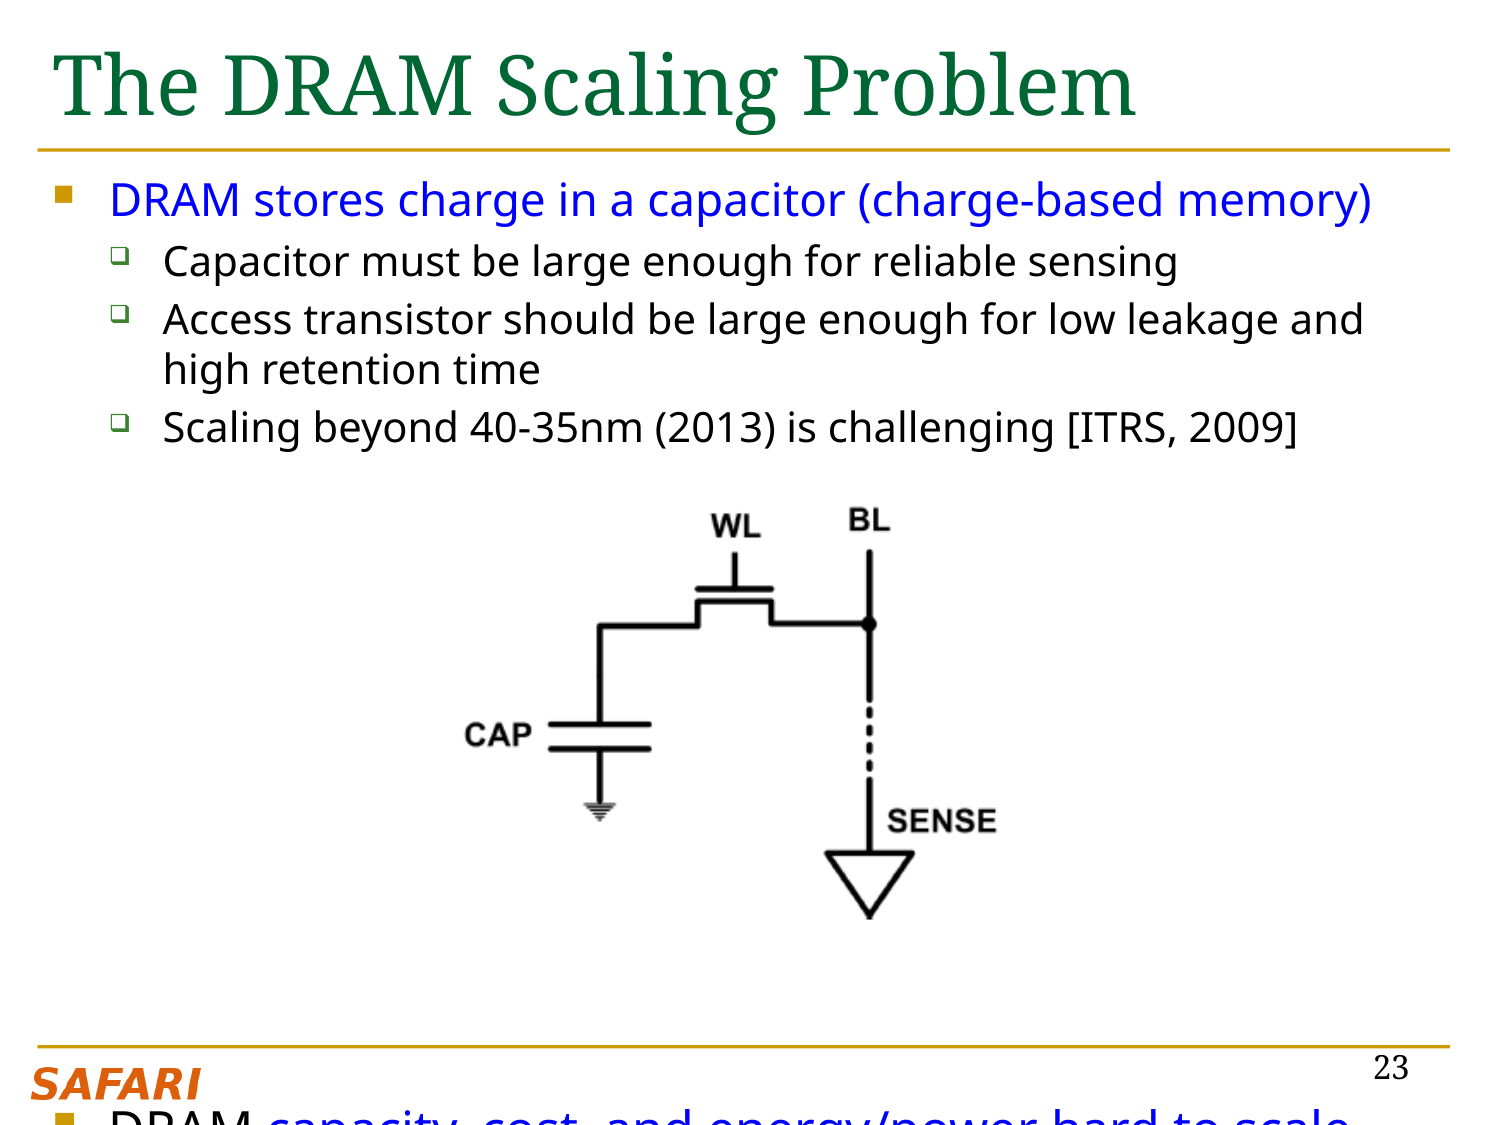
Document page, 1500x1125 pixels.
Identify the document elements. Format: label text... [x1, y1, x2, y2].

list DRAM stores charge in a capacitor (charge-based memory) Capacitor must be large enough for reliable sensing Access transistor should be large enough for low leakage and high retention time Scaling beyond 40-35nm (2013) is challenging [ITRS, 2009] DRAM capacity, cost, and energy/power hard to scale [37, 163, 1451, 1016]
picture [29, 1058, 207, 1110]
slide_number 23 [1074, 1023, 1426, 1100]
title The DRAM Scaling Problem [37, 24, 1451, 163]
picture [437, 457, 1026, 963]
